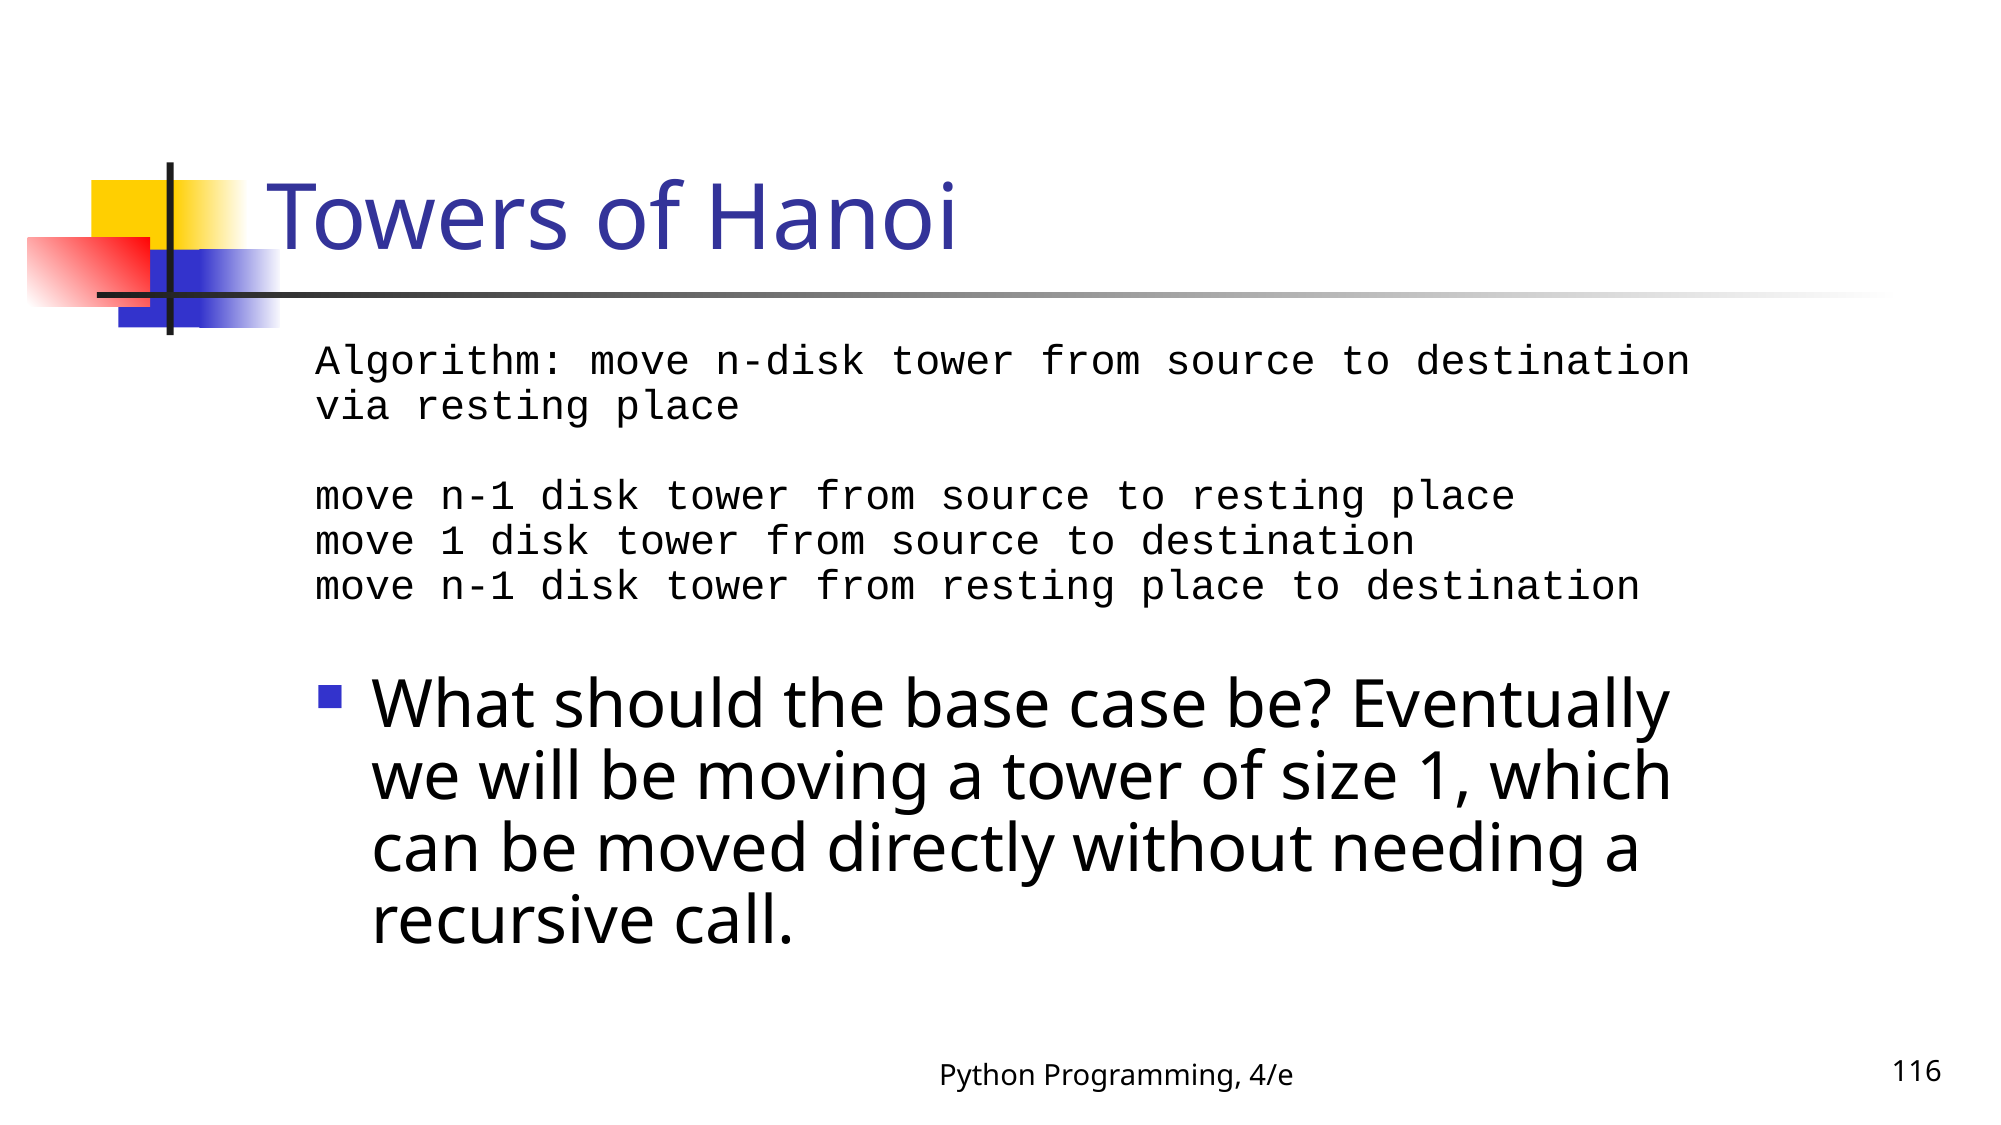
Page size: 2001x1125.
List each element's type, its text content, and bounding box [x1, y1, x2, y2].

footer Python Programming, 4/e [799, 1023, 1434, 1100]
list Algorithm: move n-disk tower from source to destination via resting place move n-1 disk tower from source to resting place move 1 disk tower from source to destination move n-1 disk tower from resting place to destination What should the base case be? Eventually we will be moving a tower of size 1, which can be moved directly without needing a recursive call. [300, 331, 1719, 1006]
title Towers of Hanoi [251, 35, 1957, 275]
slide_number 116 [1540, 1023, 1958, 1100]
